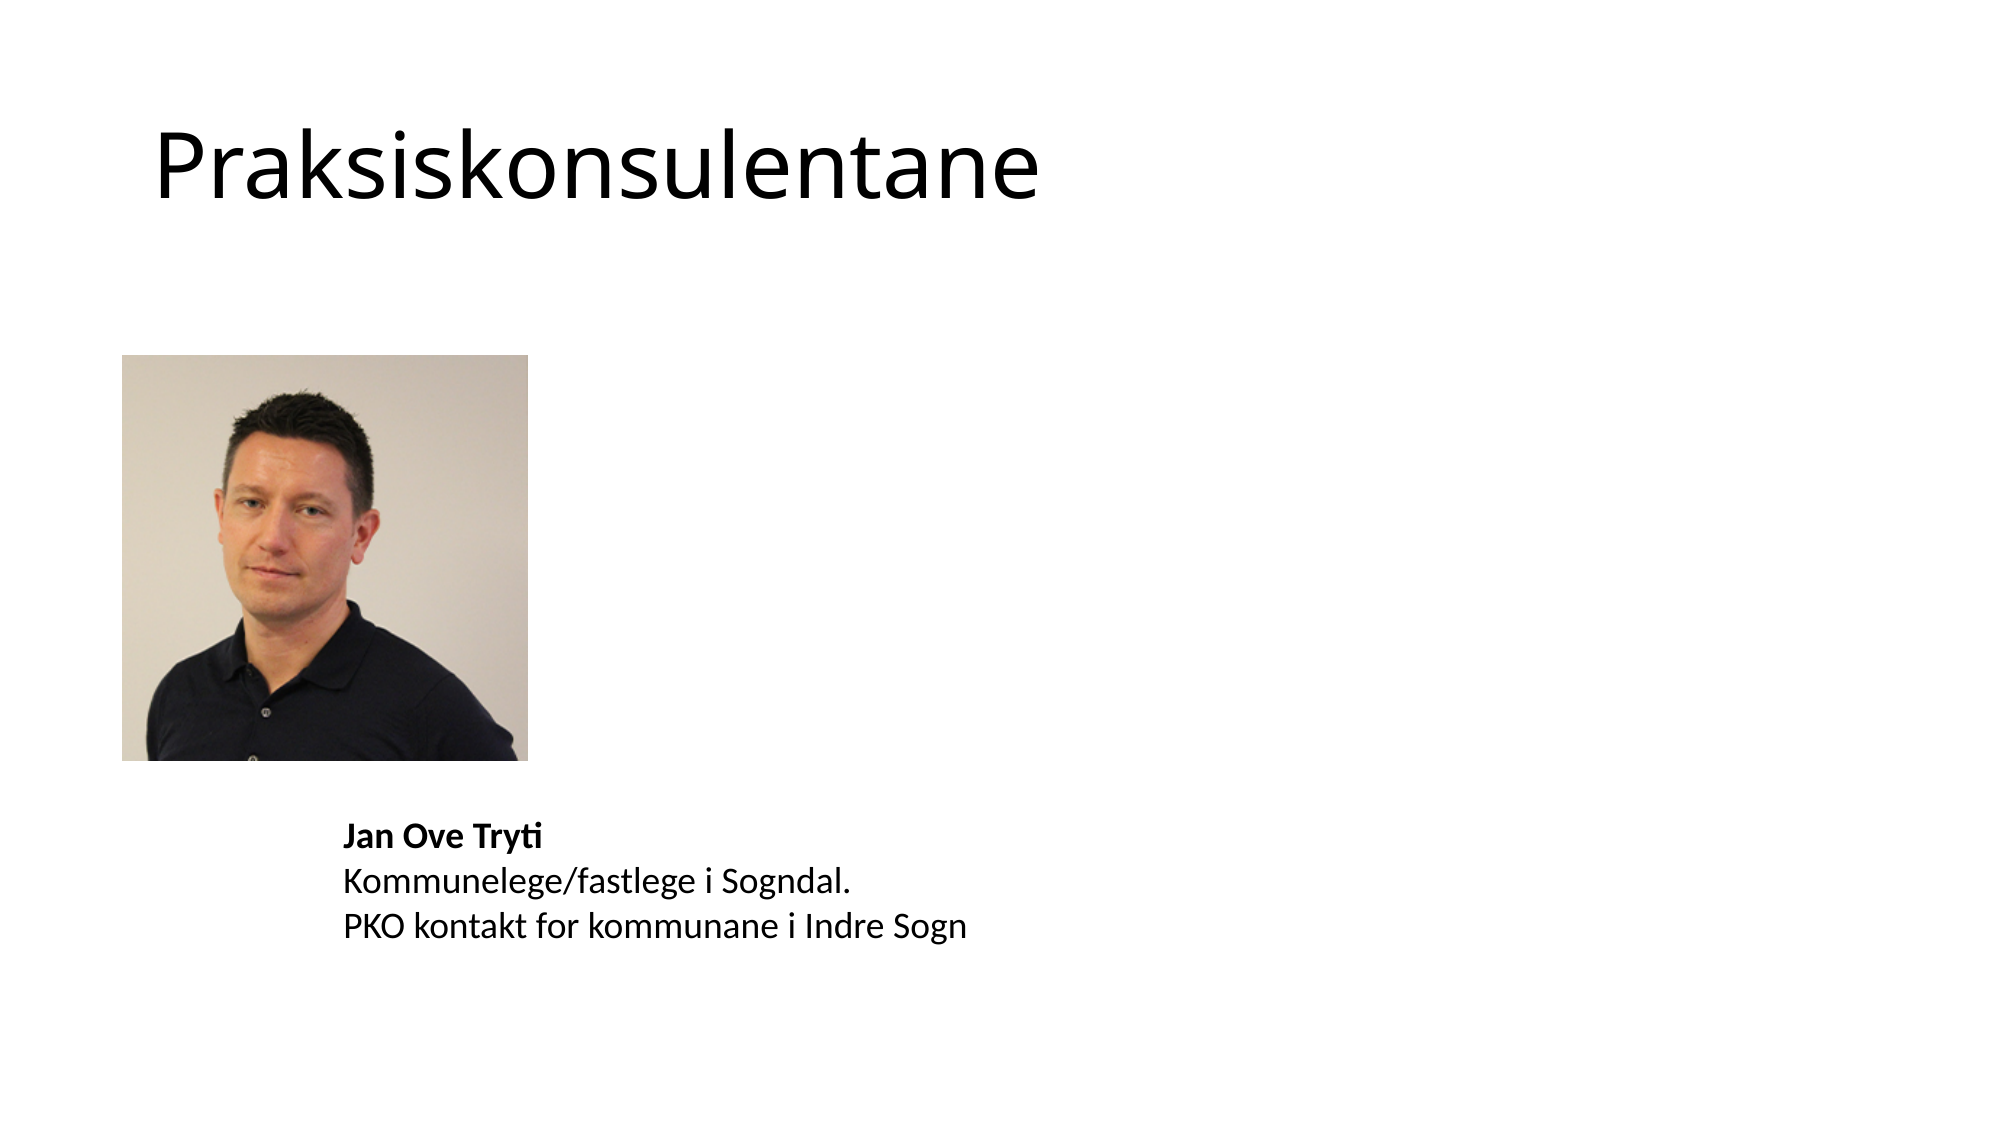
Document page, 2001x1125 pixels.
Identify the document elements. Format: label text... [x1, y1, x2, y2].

title Praksiskonsulentane [137, 59, 1863, 278]
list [122, 355, 528, 761]
text_box Jan Ove Tryti Kommunelege/fastlege i Sogndal. PKO kontakt for kommunane i Indre Sogn [328, 803, 1329, 954]
